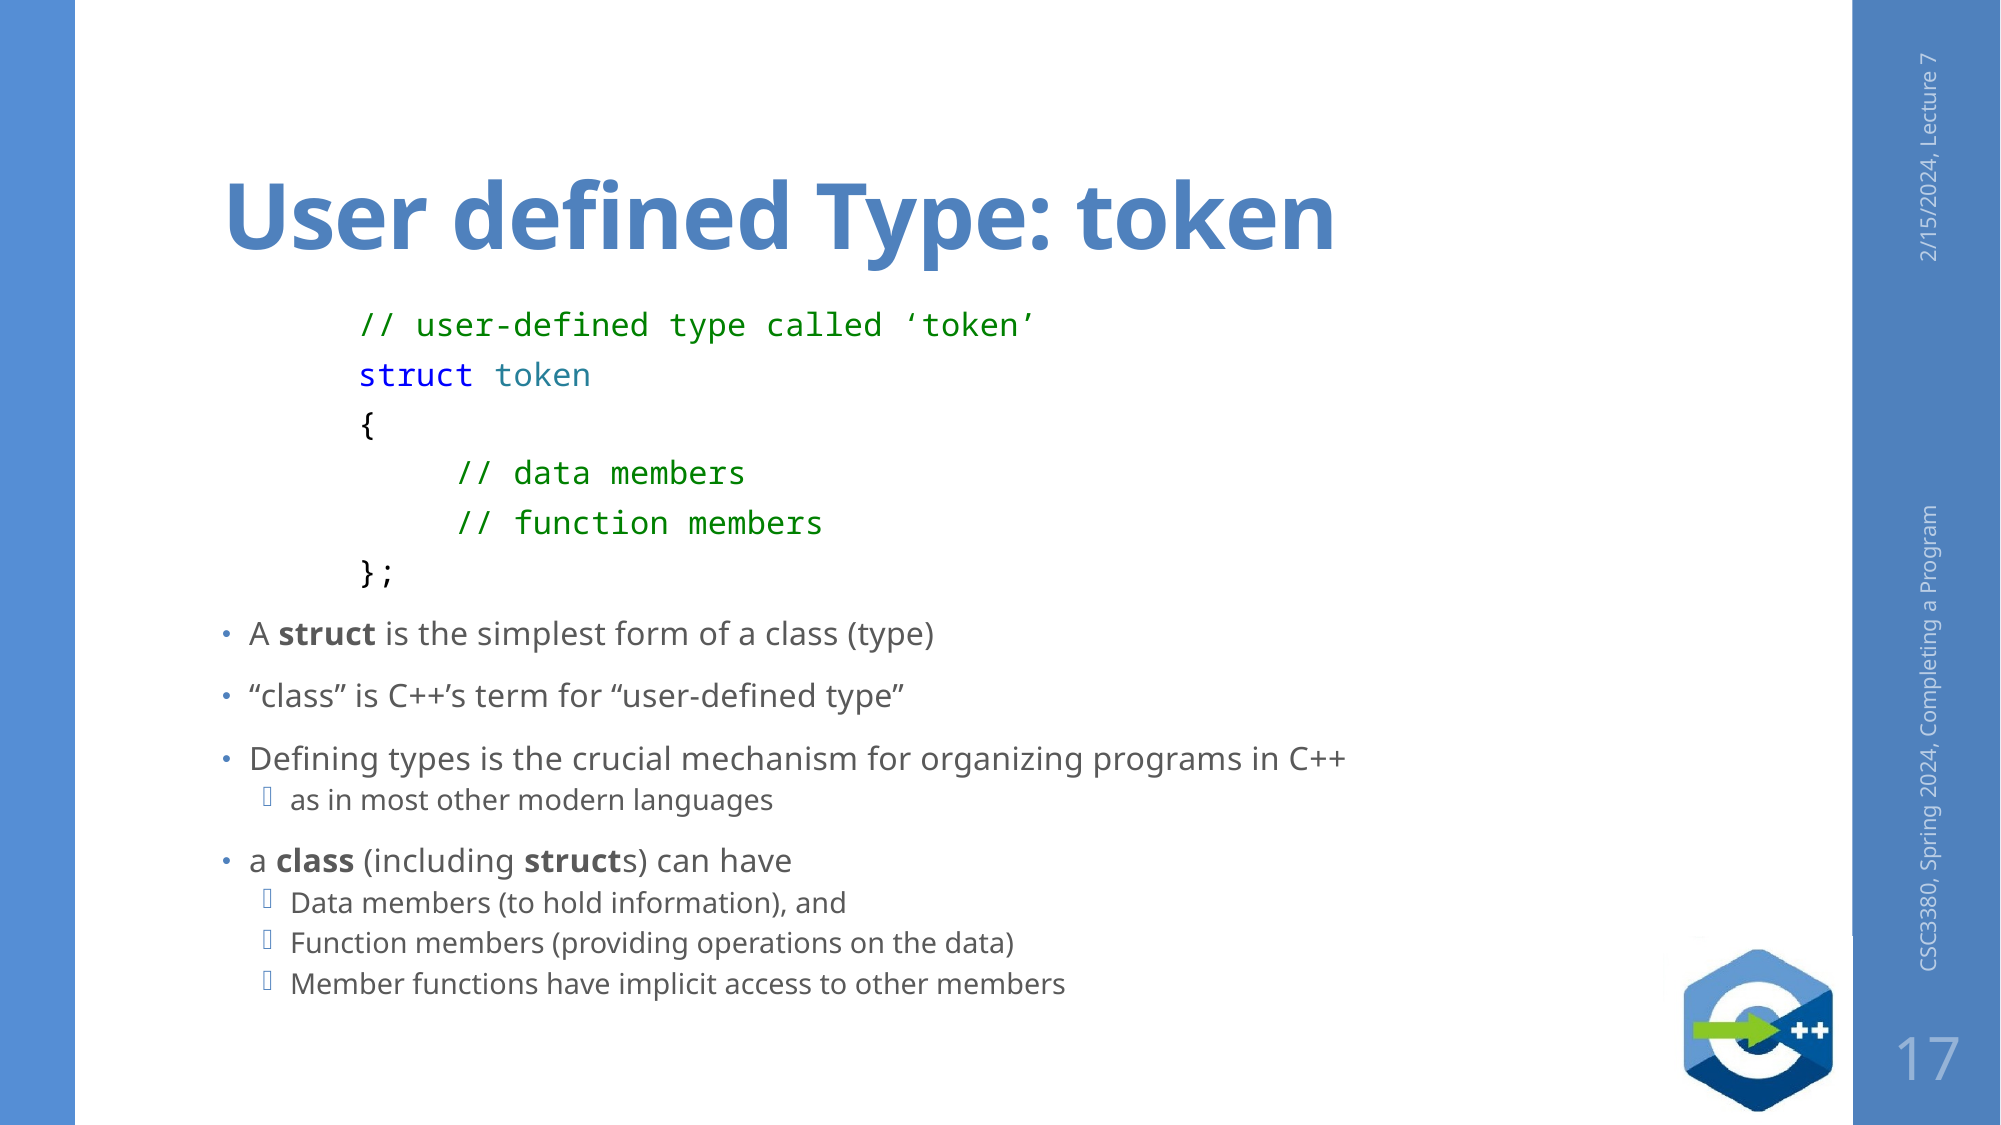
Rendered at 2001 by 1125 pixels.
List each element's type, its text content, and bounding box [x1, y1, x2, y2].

list // user-defined type called ‘token’ struct token { // data members // function members }; A struct is the simplest form of a class (type) “class” is C++’s term for “user-defined type” Defining types is the crucial mechanism for organizing programs in C++ as in most other modern languages a class (including structs) can have Data members (to hold information), and Function members (providing operations on the data) Member functions have implicit access to other members [206, 299, 1617, 1014]
slide_number 17 [1852, 1012, 2000, 1110]
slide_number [1897, 37, 1958, 351]
title User defined Type: token [206, 48, 1797, 278]
picture [1663, 936, 1853, 1125]
footer CSC3380, Spring 2024, Completing a Program [1897, 400, 1958, 988]
